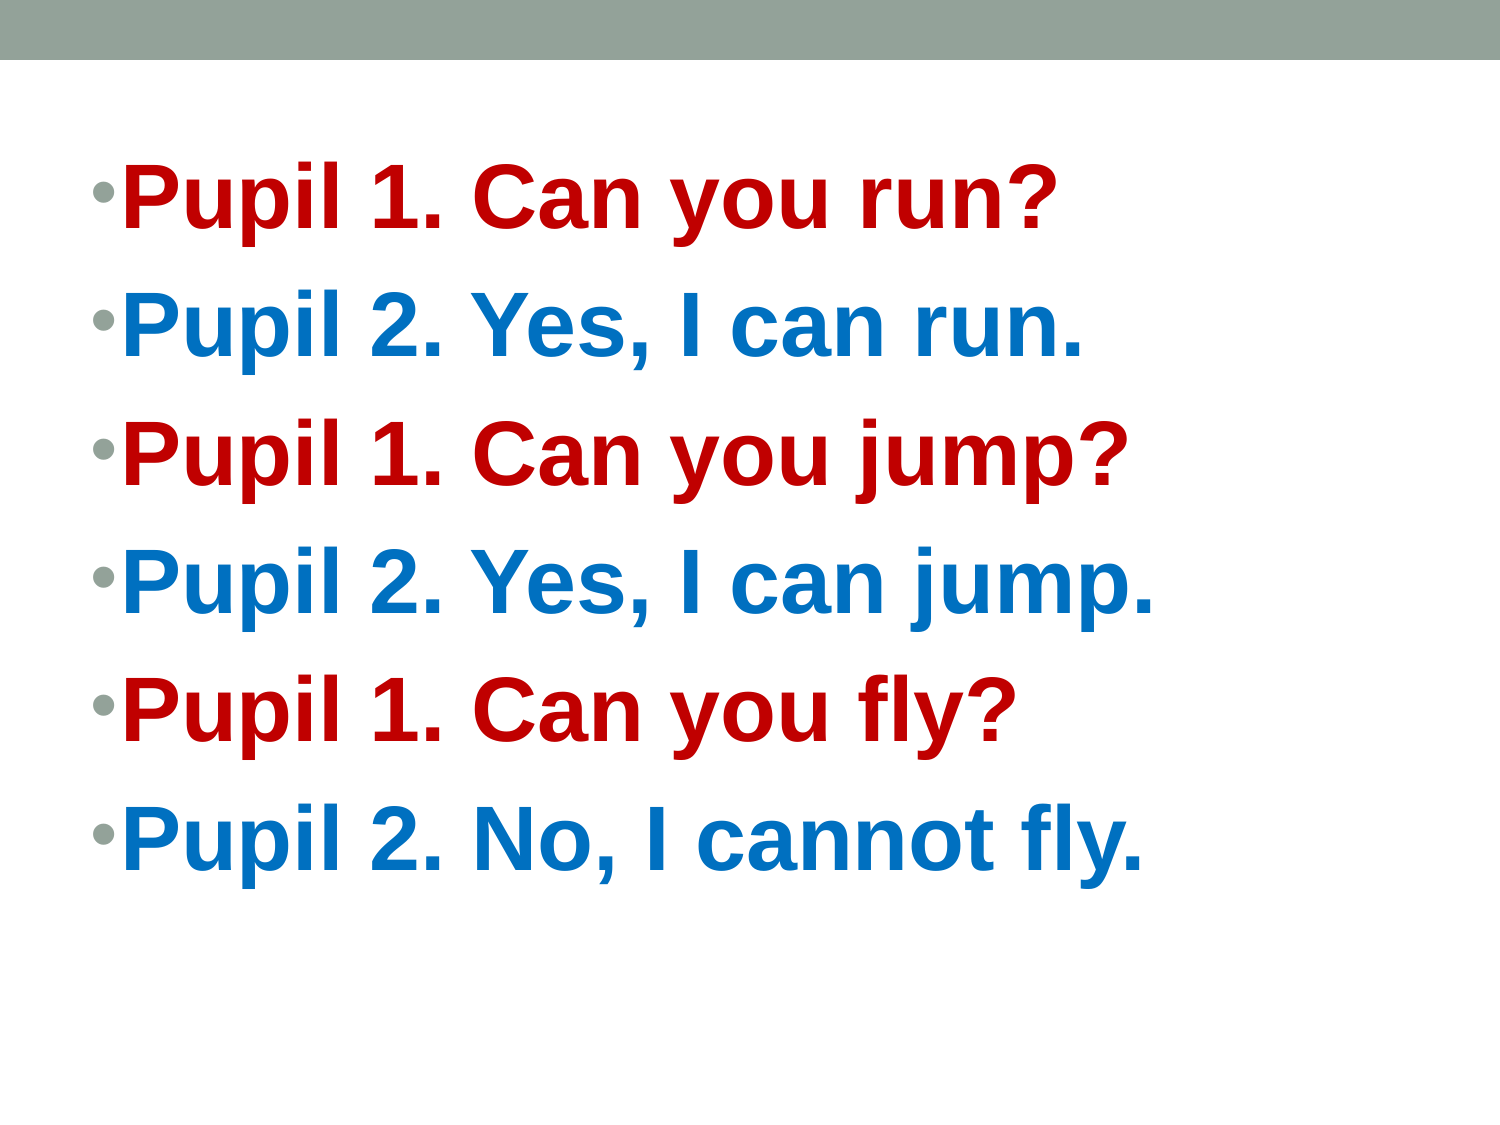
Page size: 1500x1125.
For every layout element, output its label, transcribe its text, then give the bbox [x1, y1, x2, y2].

list Pupil 1. Can you run? Pupil 2. Yes, I can run. Pupil 1. Can you jump? Pupil 2. Yes, I can jump. Pupil 1. Can you fly? Pupil 2. No, I cannot fly. [75, 128, 1425, 1063]
